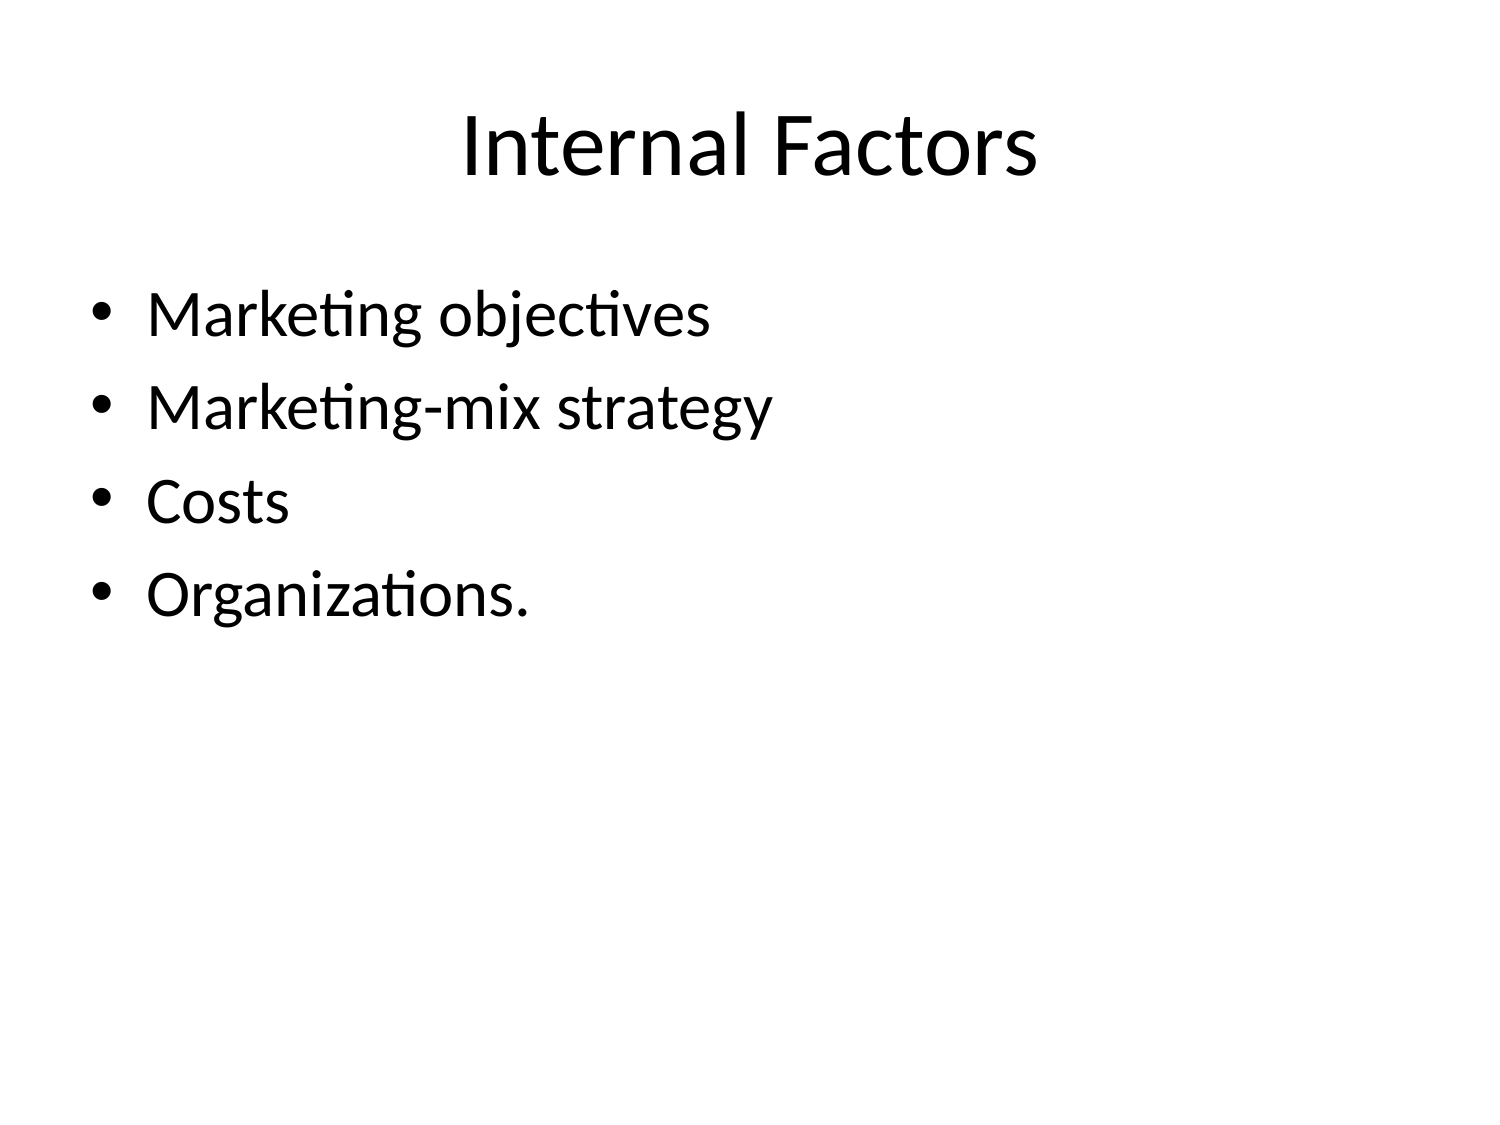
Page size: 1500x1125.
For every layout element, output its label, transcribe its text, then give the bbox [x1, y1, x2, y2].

list Marketing objectives Marketing-mix strategy Costs Organizations. [75, 262, 1425, 1005]
title Internal Factors [75, 45, 1425, 233]
